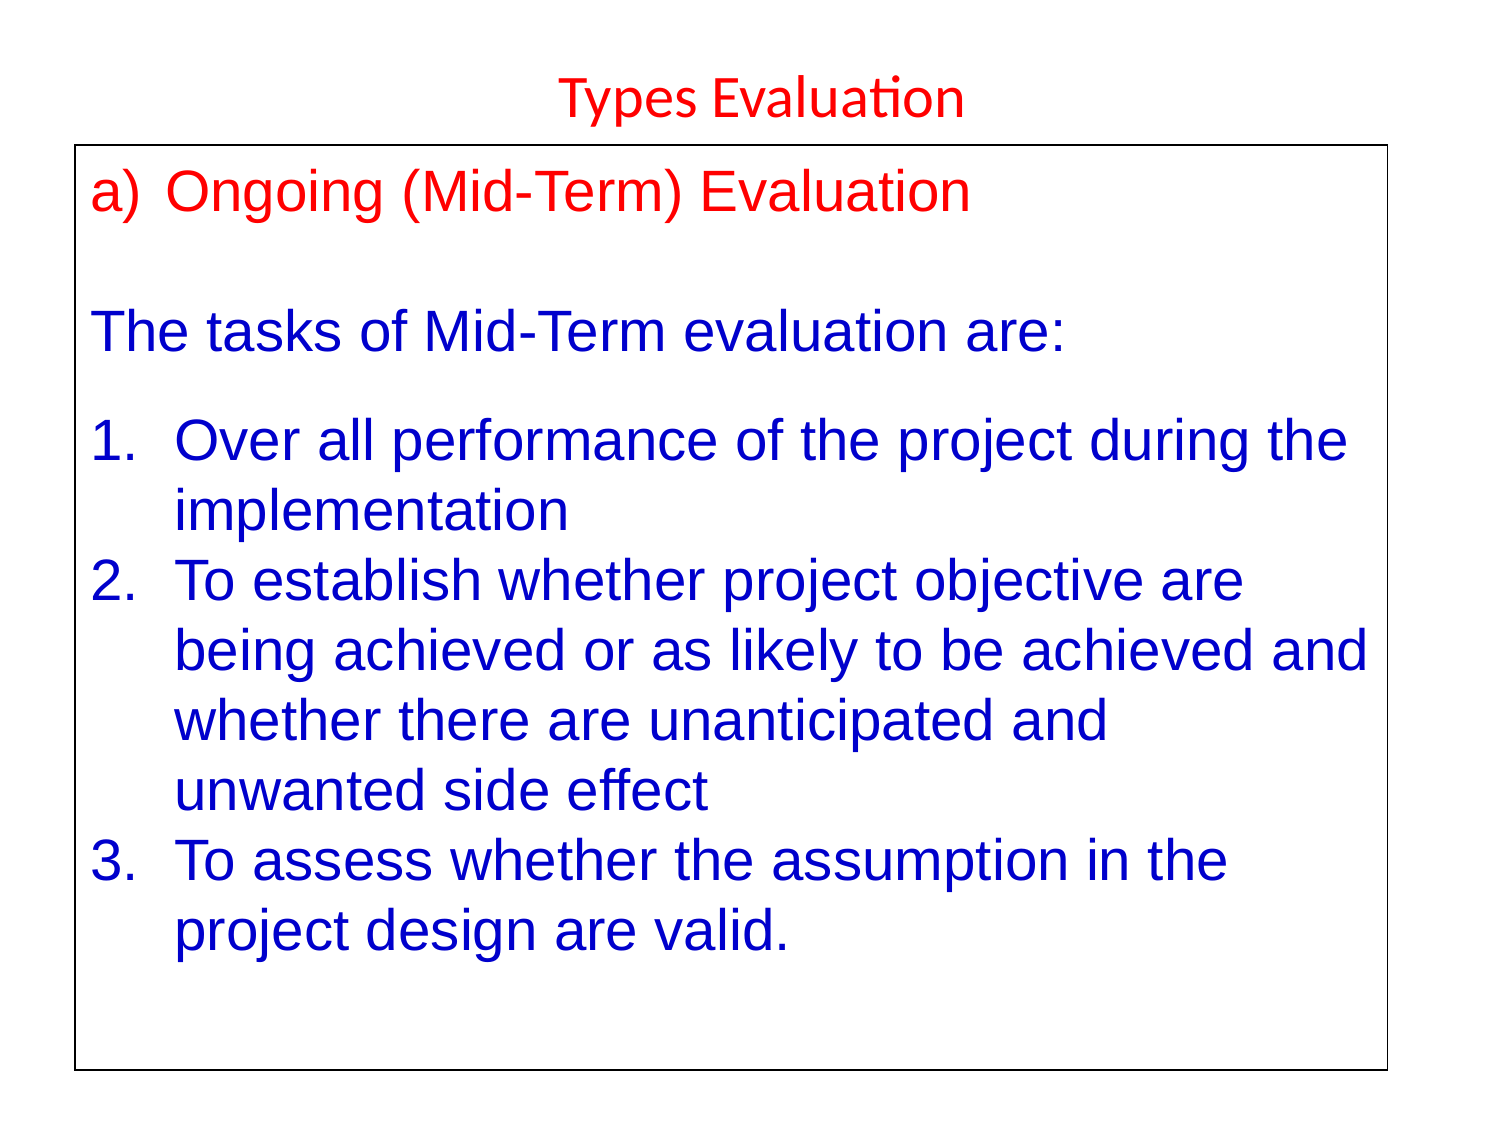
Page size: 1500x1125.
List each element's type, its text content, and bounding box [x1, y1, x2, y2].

text_box Types Evaluation [124, 49, 1400, 138]
text_box Ongoing (Mid-Term) Evaluation The tasks of Mid-Term evaluation are: Over all performance of the project during the implementation To establish whether project objective are being achieved or as likely to be achieved and whether there are unanticipated and unwanted side effect To assess whether the assumption in the project design are valid. [75, 145, 1388, 1070]
